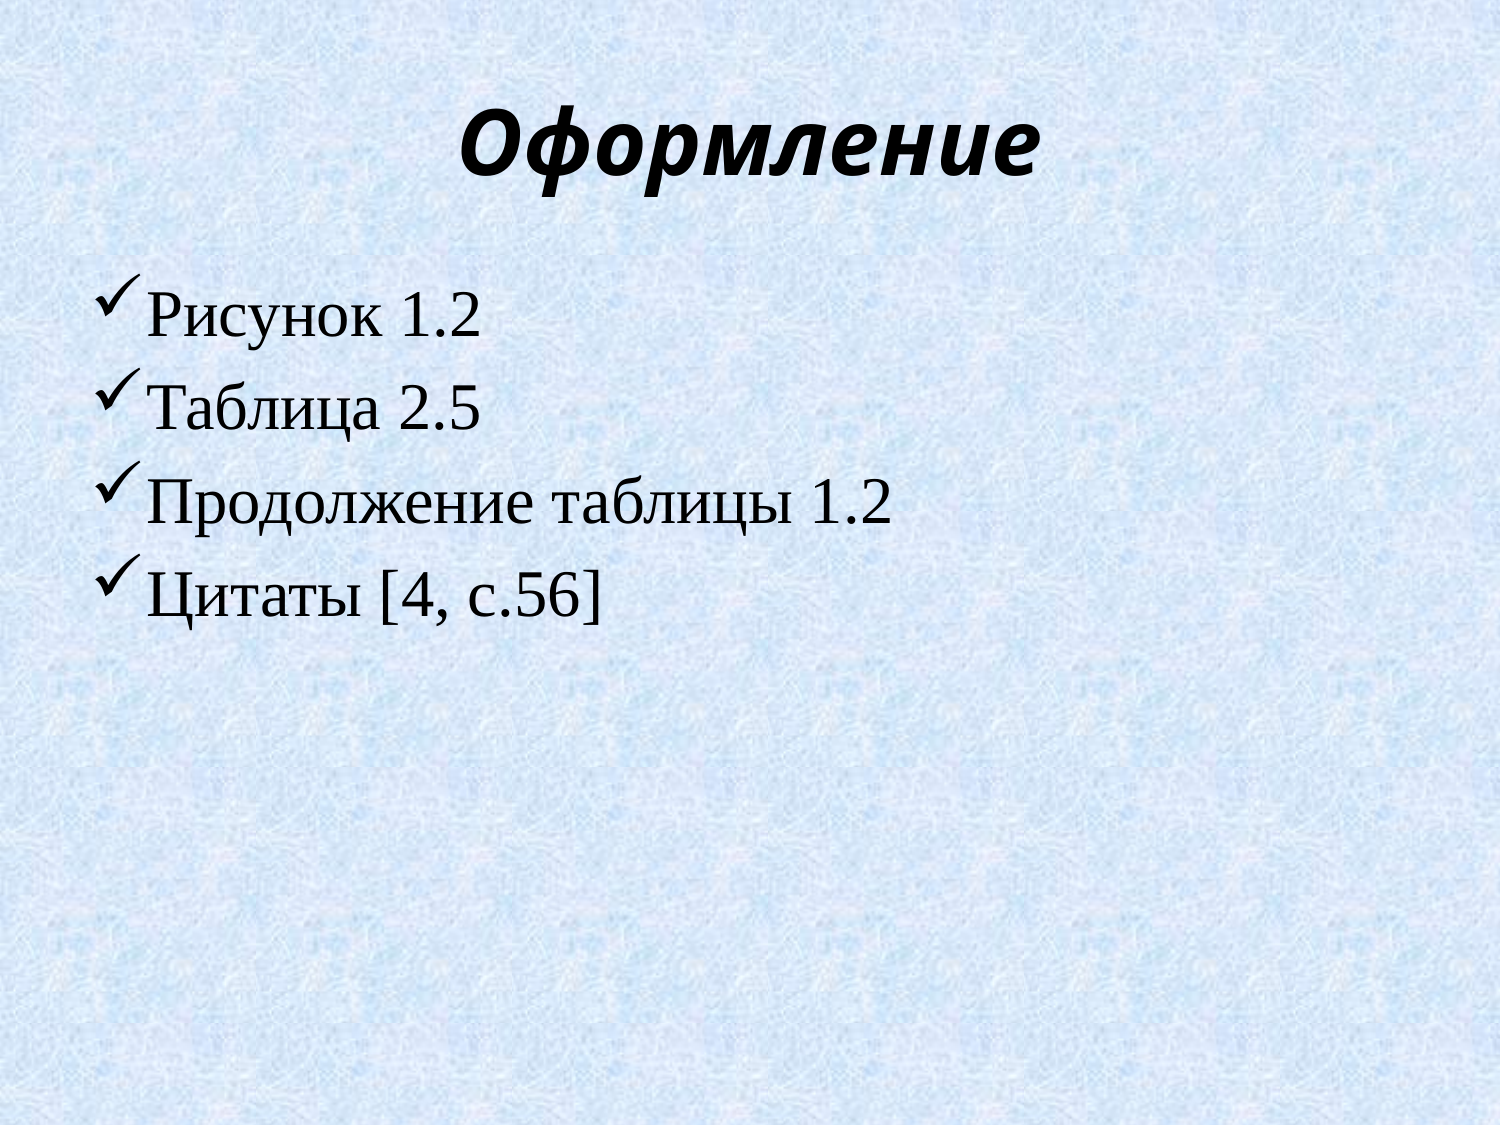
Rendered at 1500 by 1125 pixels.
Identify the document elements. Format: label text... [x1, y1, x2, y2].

list Рисунок 1.2 Таблица 2.5 Продолжение таблицы 1.2 Цитаты [4, с.56] [75, 262, 1425, 1005]
picture [0, 0, 1500, 1125]
title Оформление [75, 45, 1425, 233]
